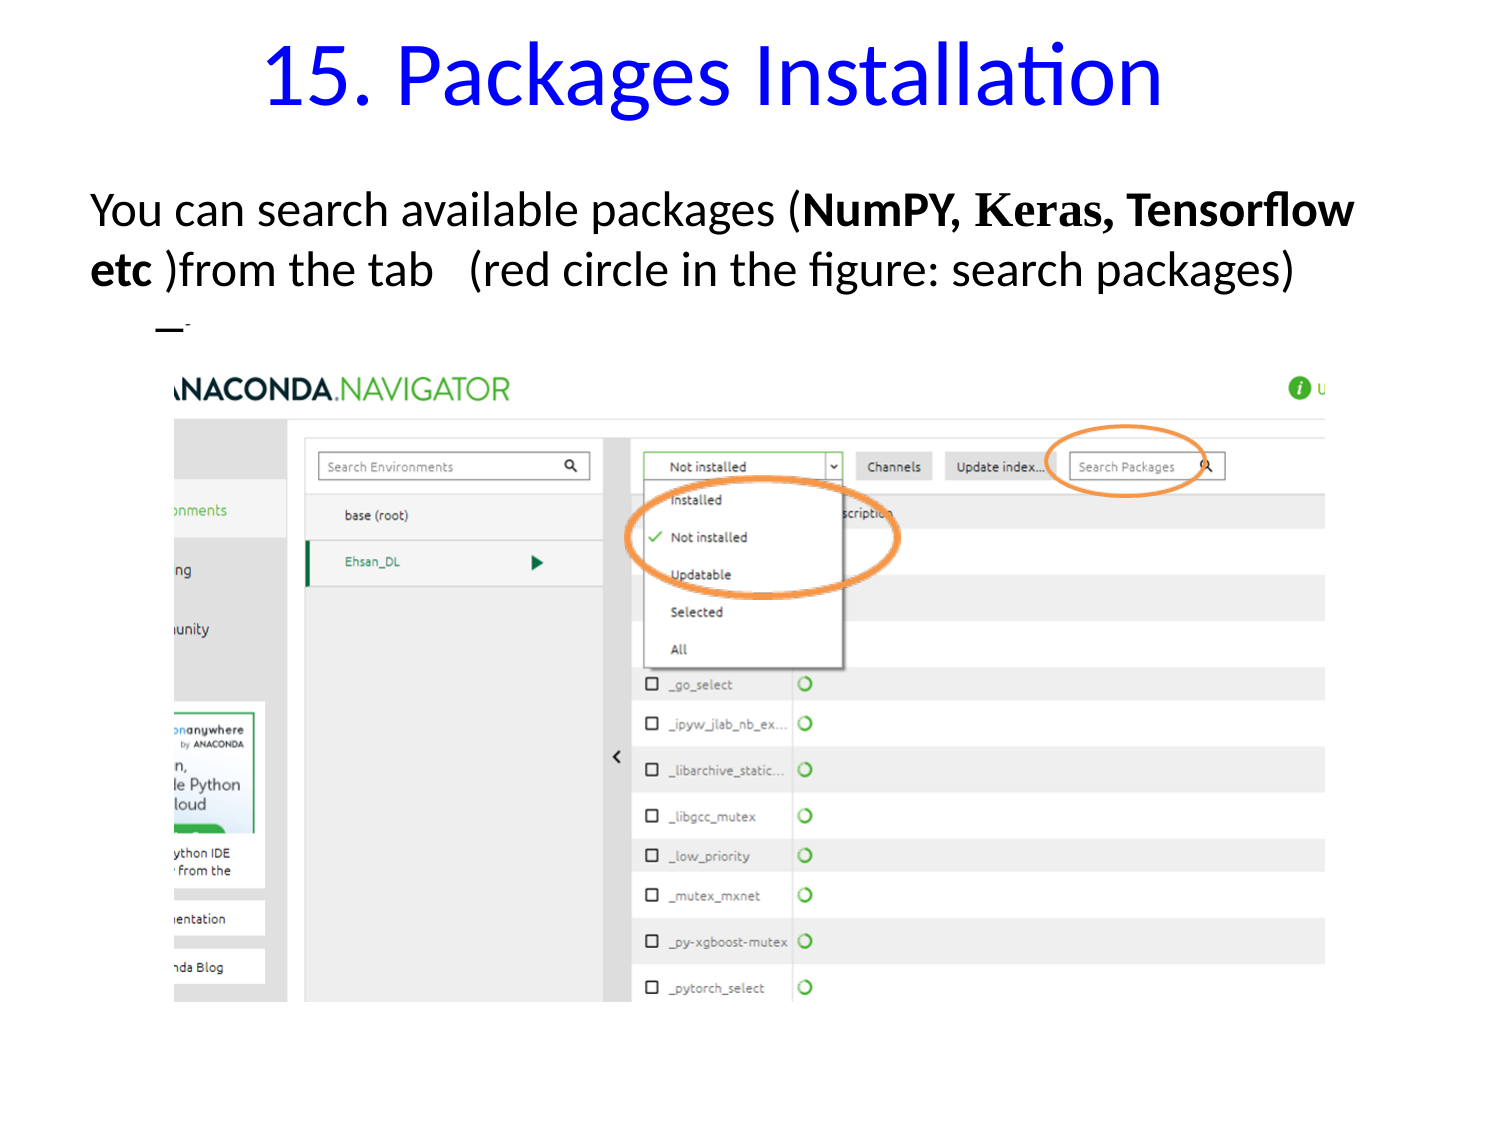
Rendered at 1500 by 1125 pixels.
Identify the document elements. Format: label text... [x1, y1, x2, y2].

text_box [174, 324, 1326, 1003]
list You can search available packages (NumPY, Keras, Tensorflow etc )from the tab (red circle in the figure: search packages) [75, 168, 1425, 319]
text_box 15. Packages Installation [37, 0, 1388, 163]
